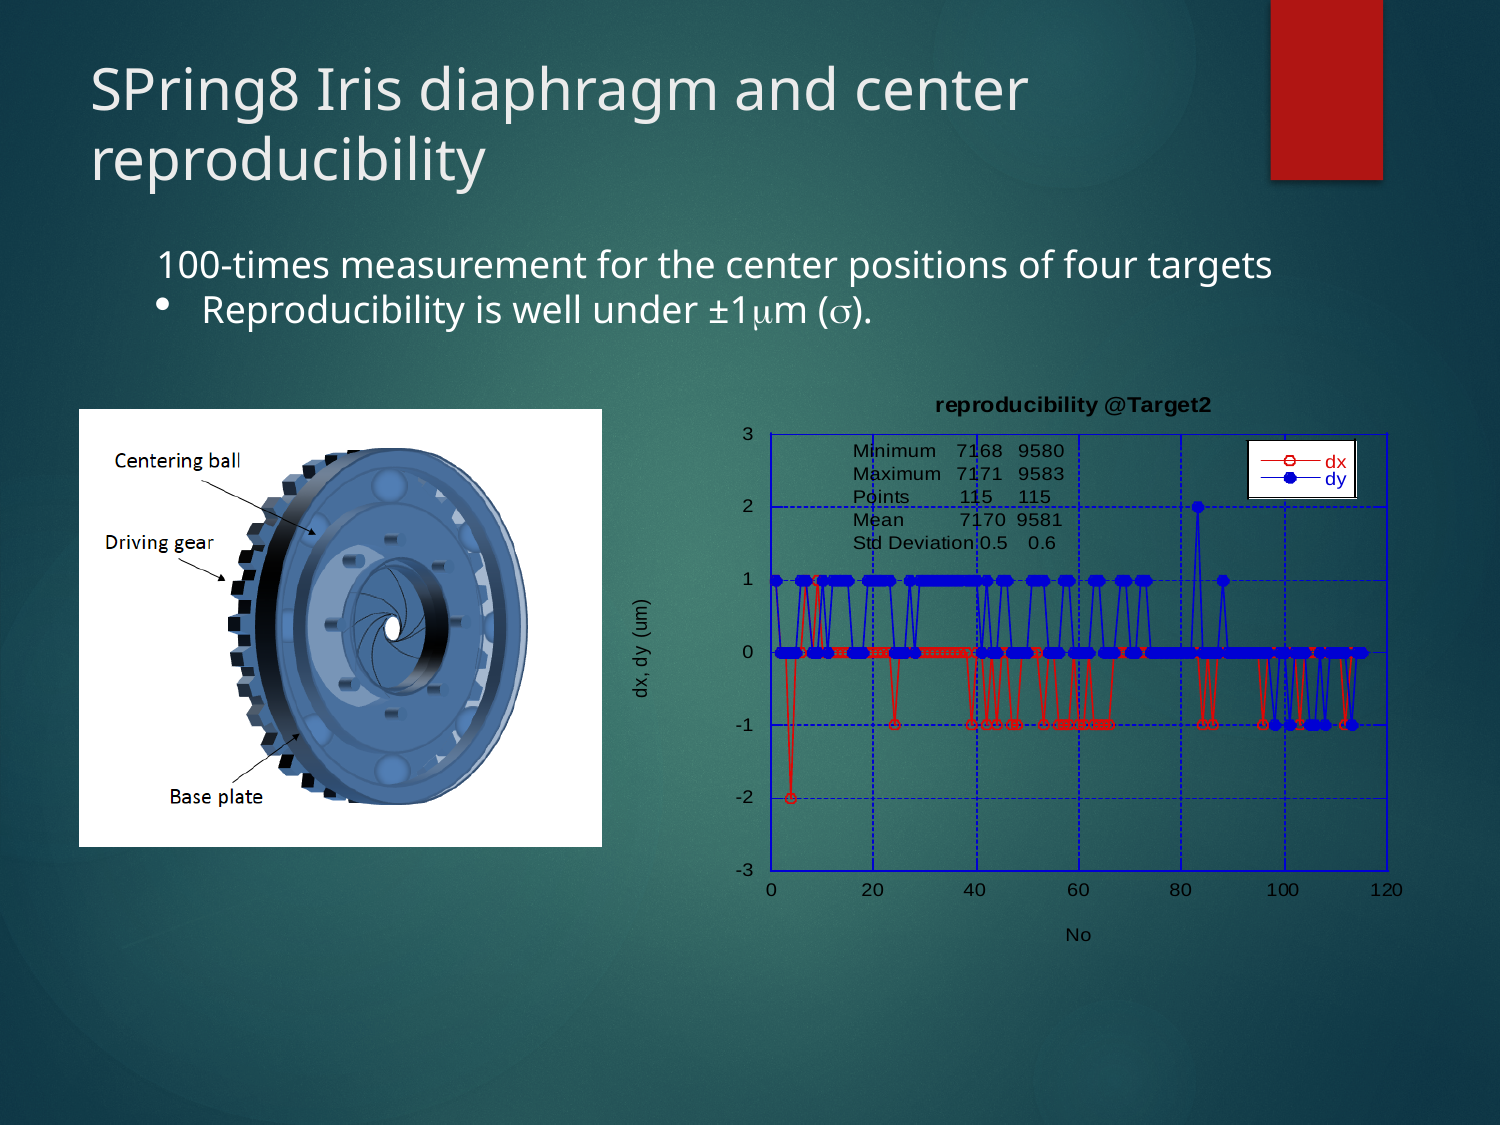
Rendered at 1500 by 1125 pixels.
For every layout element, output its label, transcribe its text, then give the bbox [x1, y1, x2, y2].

title SPring8 Iris diaphragm and center reproducibility [75, 45, 1247, 209]
picture [78, 409, 602, 848]
picture [619, 386, 1415, 955]
text_box 100-times measurement for the center positions of four targets Reproducibility is well under ±1mm (s). [141, 233, 1299, 383]
